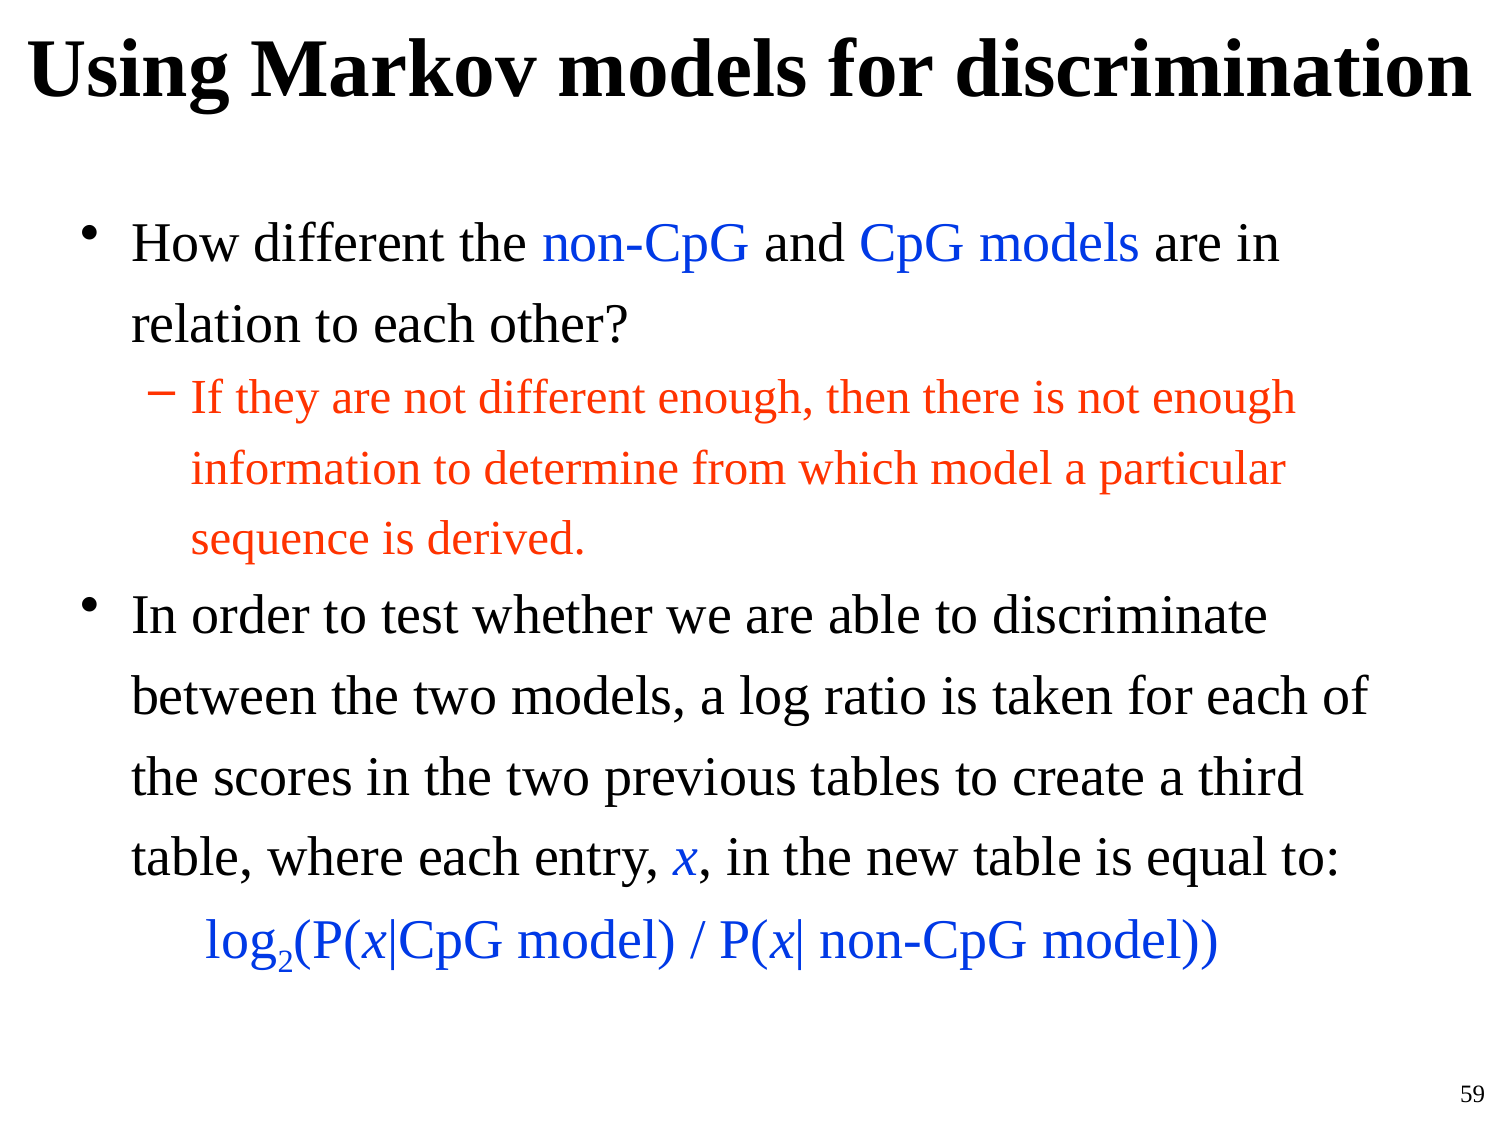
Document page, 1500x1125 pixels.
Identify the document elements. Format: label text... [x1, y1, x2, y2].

list How different the non-CpG and CpG models are in relation to each other? If they are not different enough, then there is not enough information to determine from which model a particular sequence is derived. In order to test whether we are able to discriminate between the two models, a log ratio is taken for each of the scores in the two previous tables to create a third table, where each entry, x, in the new table is equal to: log2(P(x|CpG model) / P(x| non-CpG model)) [64, 184, 1424, 1002]
title Using Markov models for discrimination [0, 0, 1500, 126]
slide_number 59 [1186, 1069, 1500, 1125]
